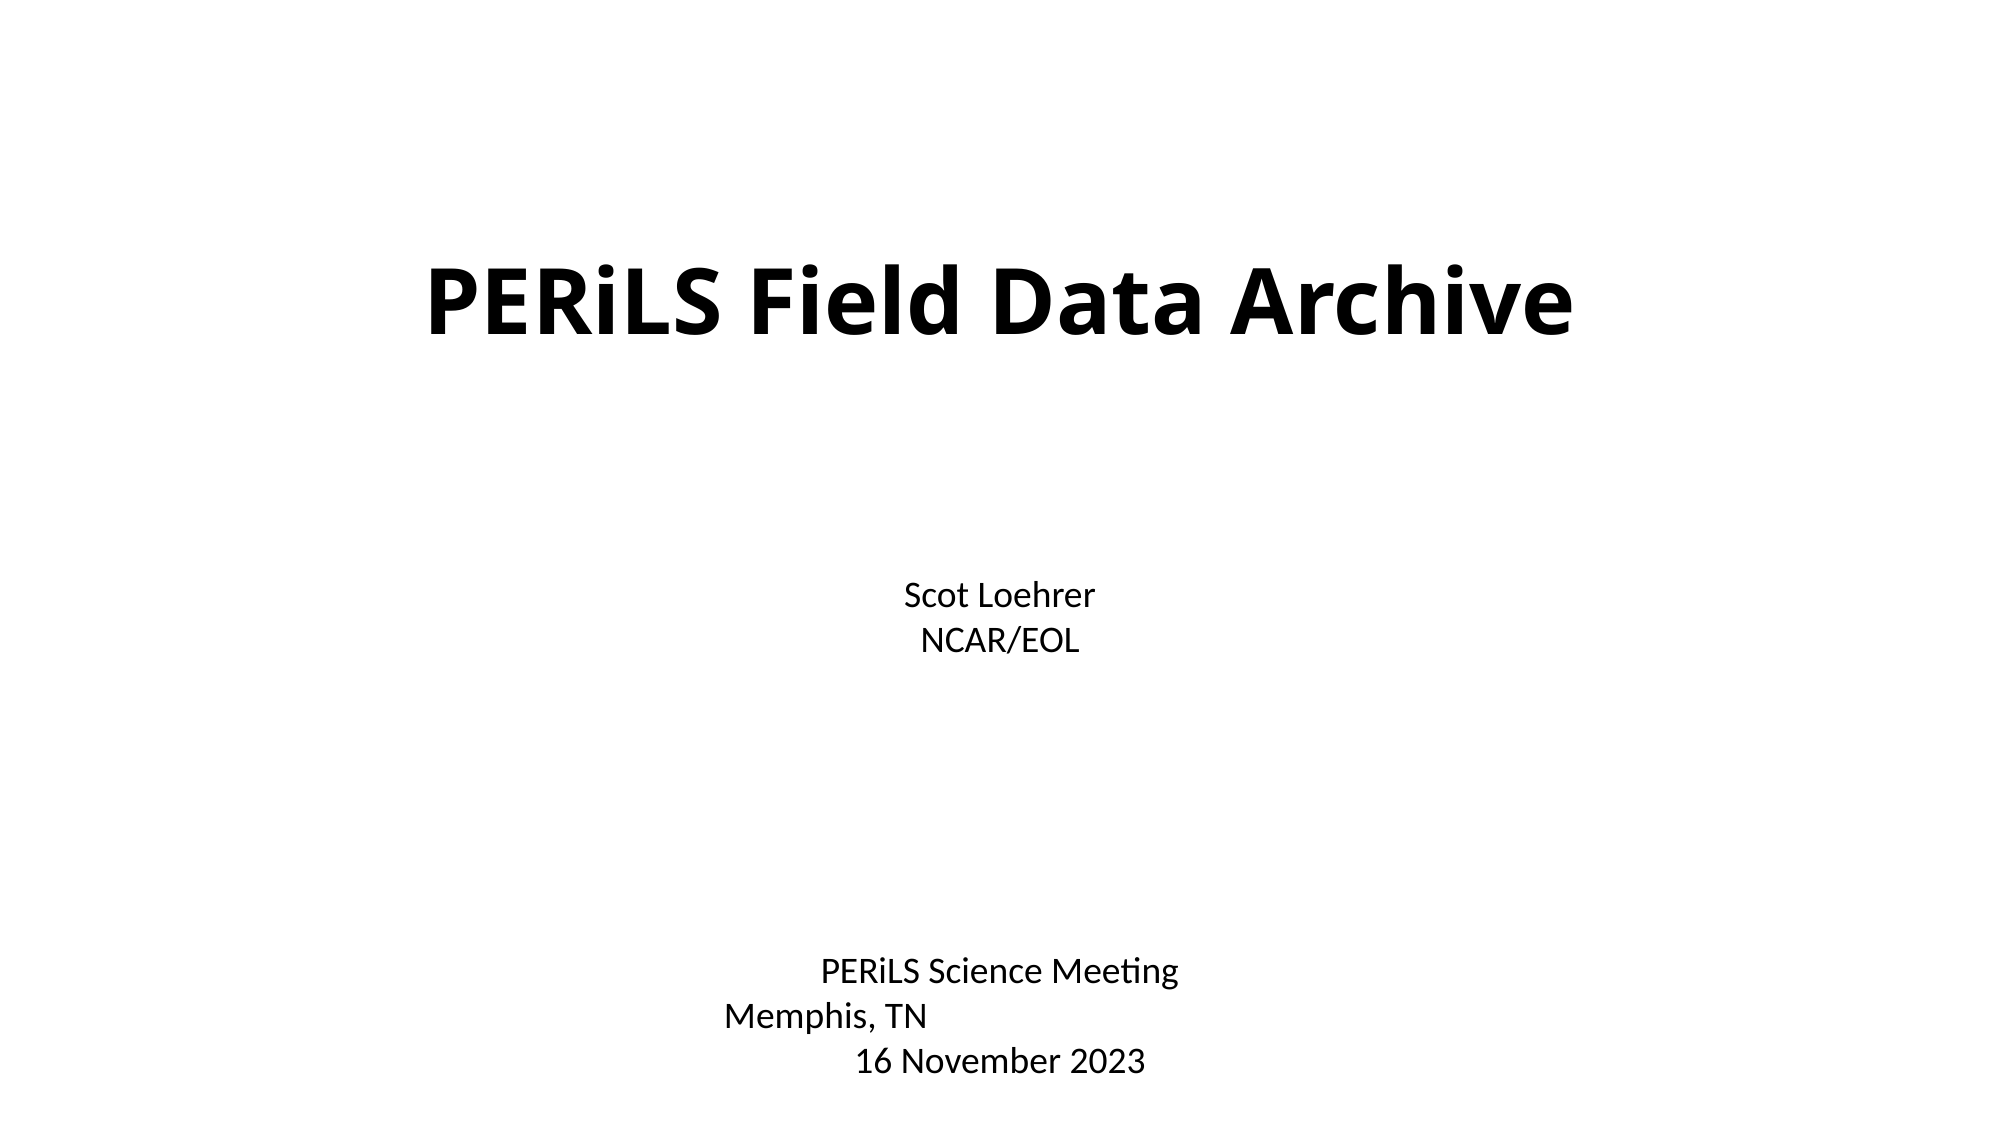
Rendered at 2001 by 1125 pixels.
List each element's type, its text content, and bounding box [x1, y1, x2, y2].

text_box PERiLS Field Data Archive [0, 235, 2000, 361]
text_box PERiLS Science Meeting Memphis, TN 16 November 2023 [0, 938, 2000, 1088]
text_box Scot Loehrer NCAR/EOL [0, 562, 2000, 668]
